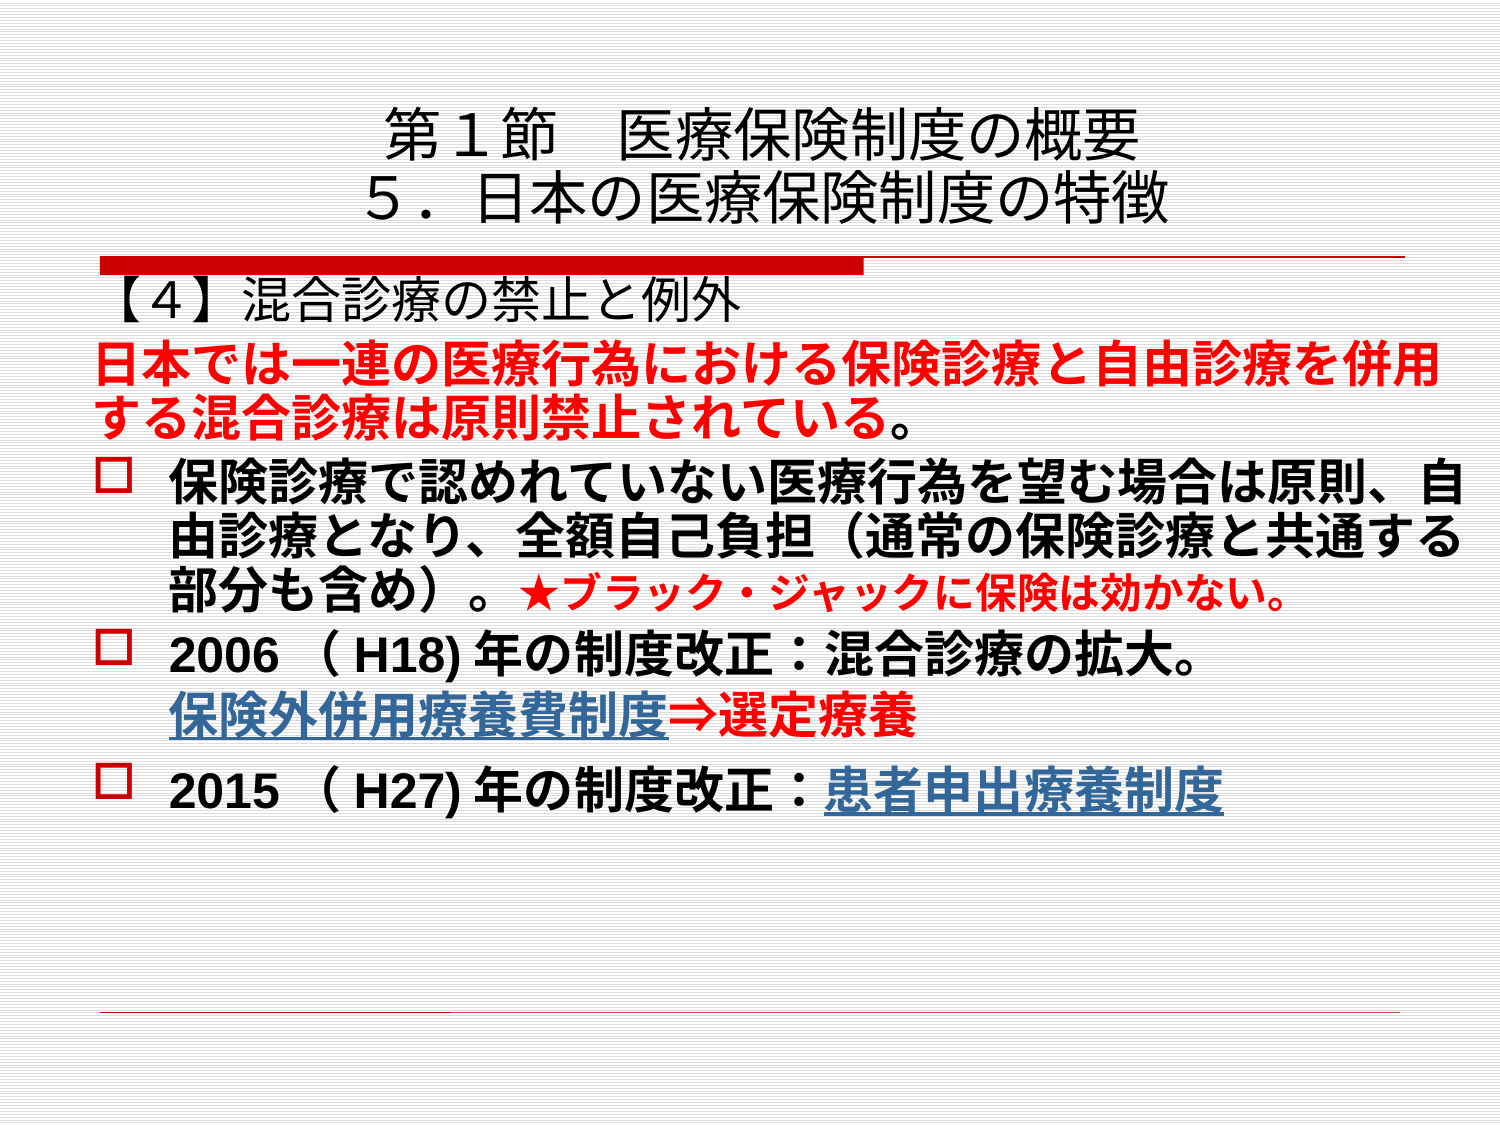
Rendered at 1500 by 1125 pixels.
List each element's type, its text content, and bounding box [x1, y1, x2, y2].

title 第１節 医療保険制度の概要 ５．日本の医療保険制度の特徴 [94, 77, 1359, 267]
list 【４】混合診療の禁止と例外 日本では一連の医療行為における保険診療と自由診療を併用する混合診療は原則禁止されている。 保険診療で認めれていない医療行為を望む場合は原則、自由診療となり、全額自己負担（通常の保険診療と共通する部分も含め）。★ブラック・ジャックに保険は効かない。 2006（H18)年の制度改正：混合診療の拡大。保険外併用療養費制度⇒選定療養 2015（H27)年の制度改正：患者申出療養制度 [76, 267, 1500, 1048]
